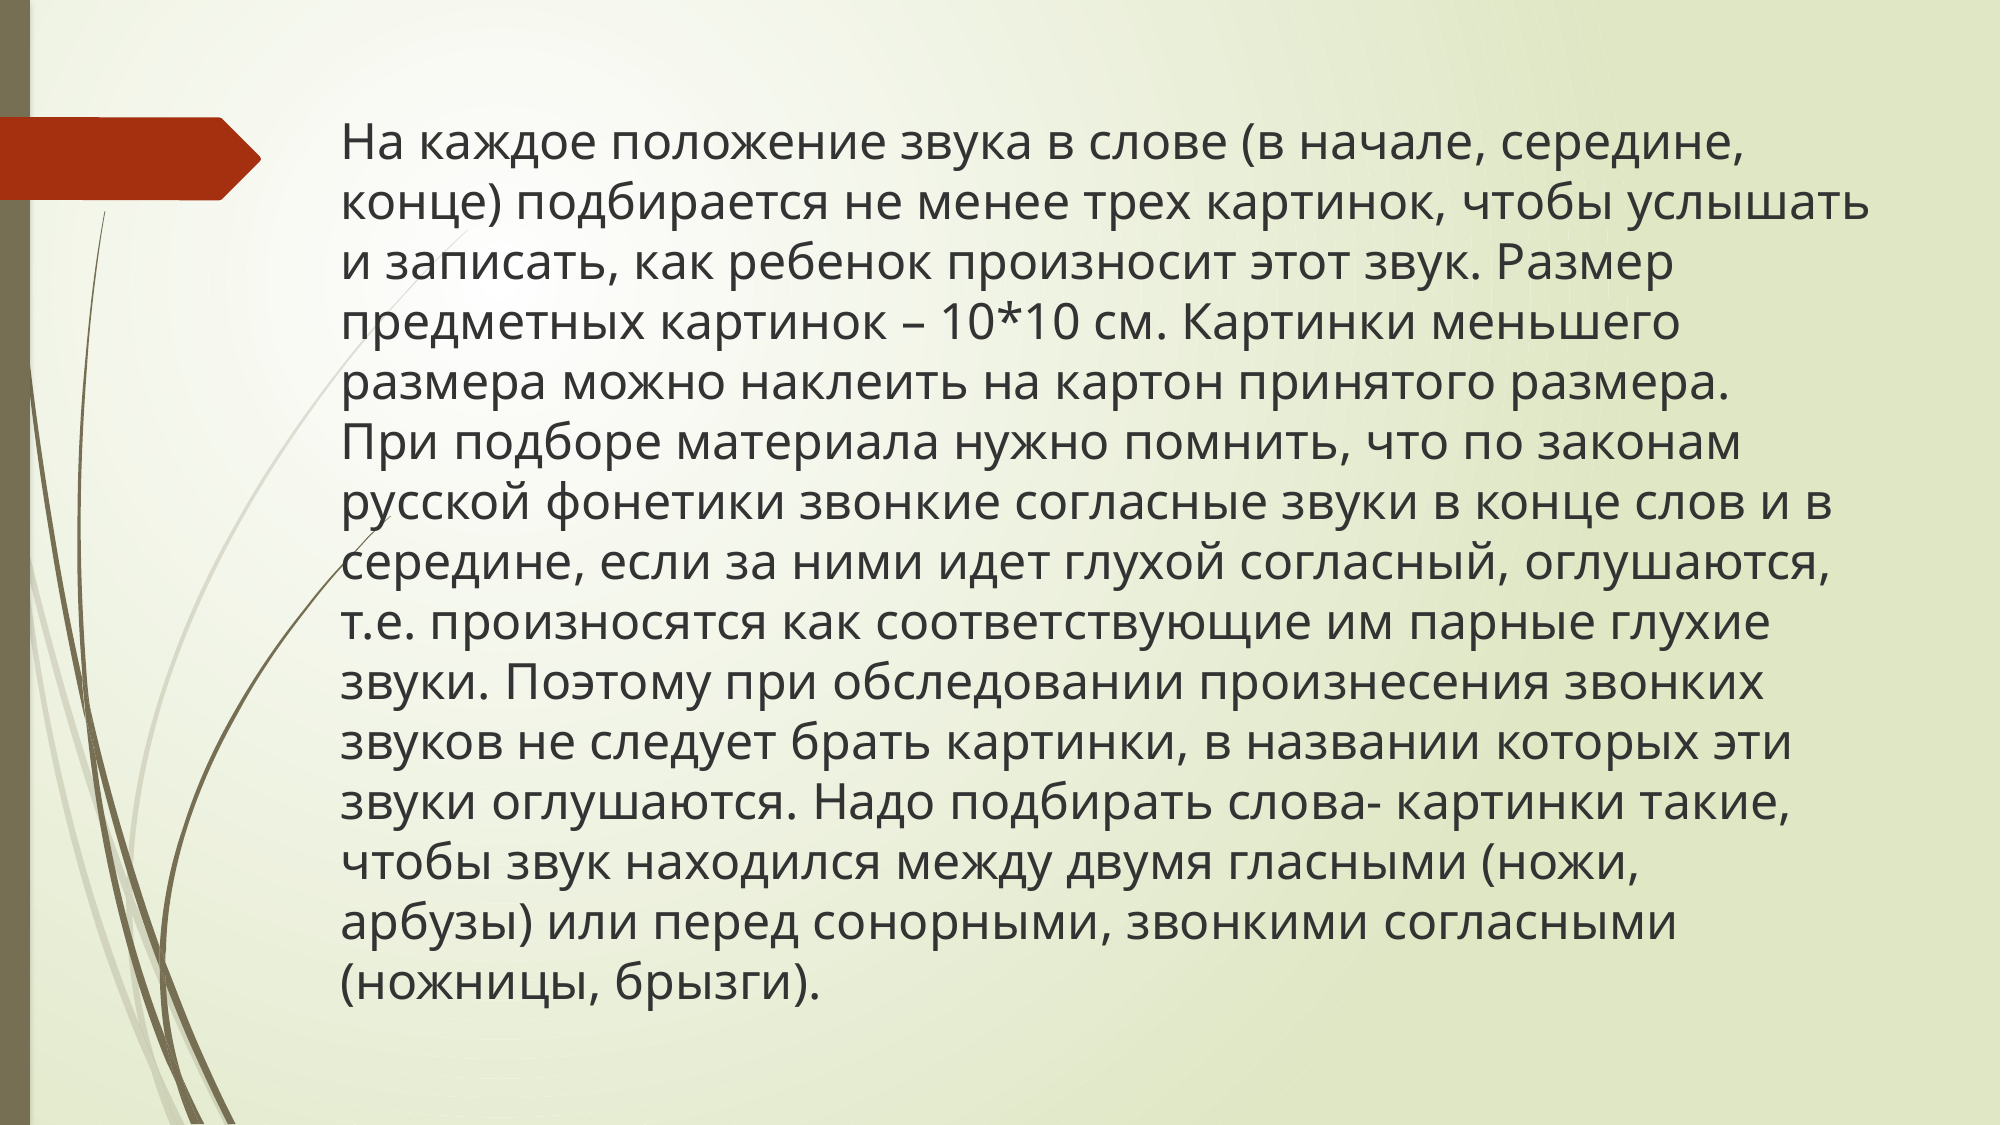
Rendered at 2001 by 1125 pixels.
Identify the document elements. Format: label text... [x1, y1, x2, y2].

text_box На каждое положение звука в слове (в начале, середине, конце) подбирается не менее трех картинок, чтобы услышать и записать, как ребенок произносит этот звук. Размер предметных картинок – 10*10 см. Картинки меньшего размера можно наклеить на картон принятого размера. При подборе материала нужно помнить, что по законам русской фонетики звонкие согласные звуки в конце слов и в середине, если за ними идет глухой согласный, оглушаются, т.е. произносятся как соответствующие им парные глухие звуки. Поэтому при обследовании произнесения звонких звуков не следует брать картинки, в названии которых эти звуки оглушаются. Надо подбирать слова- картинки такие, чтобы звук находился между двумя гласными (ножи, арбузы) или перед сонорными, звонкими согласными (ножницы, брызги). [325, 102, 1897, 1017]
